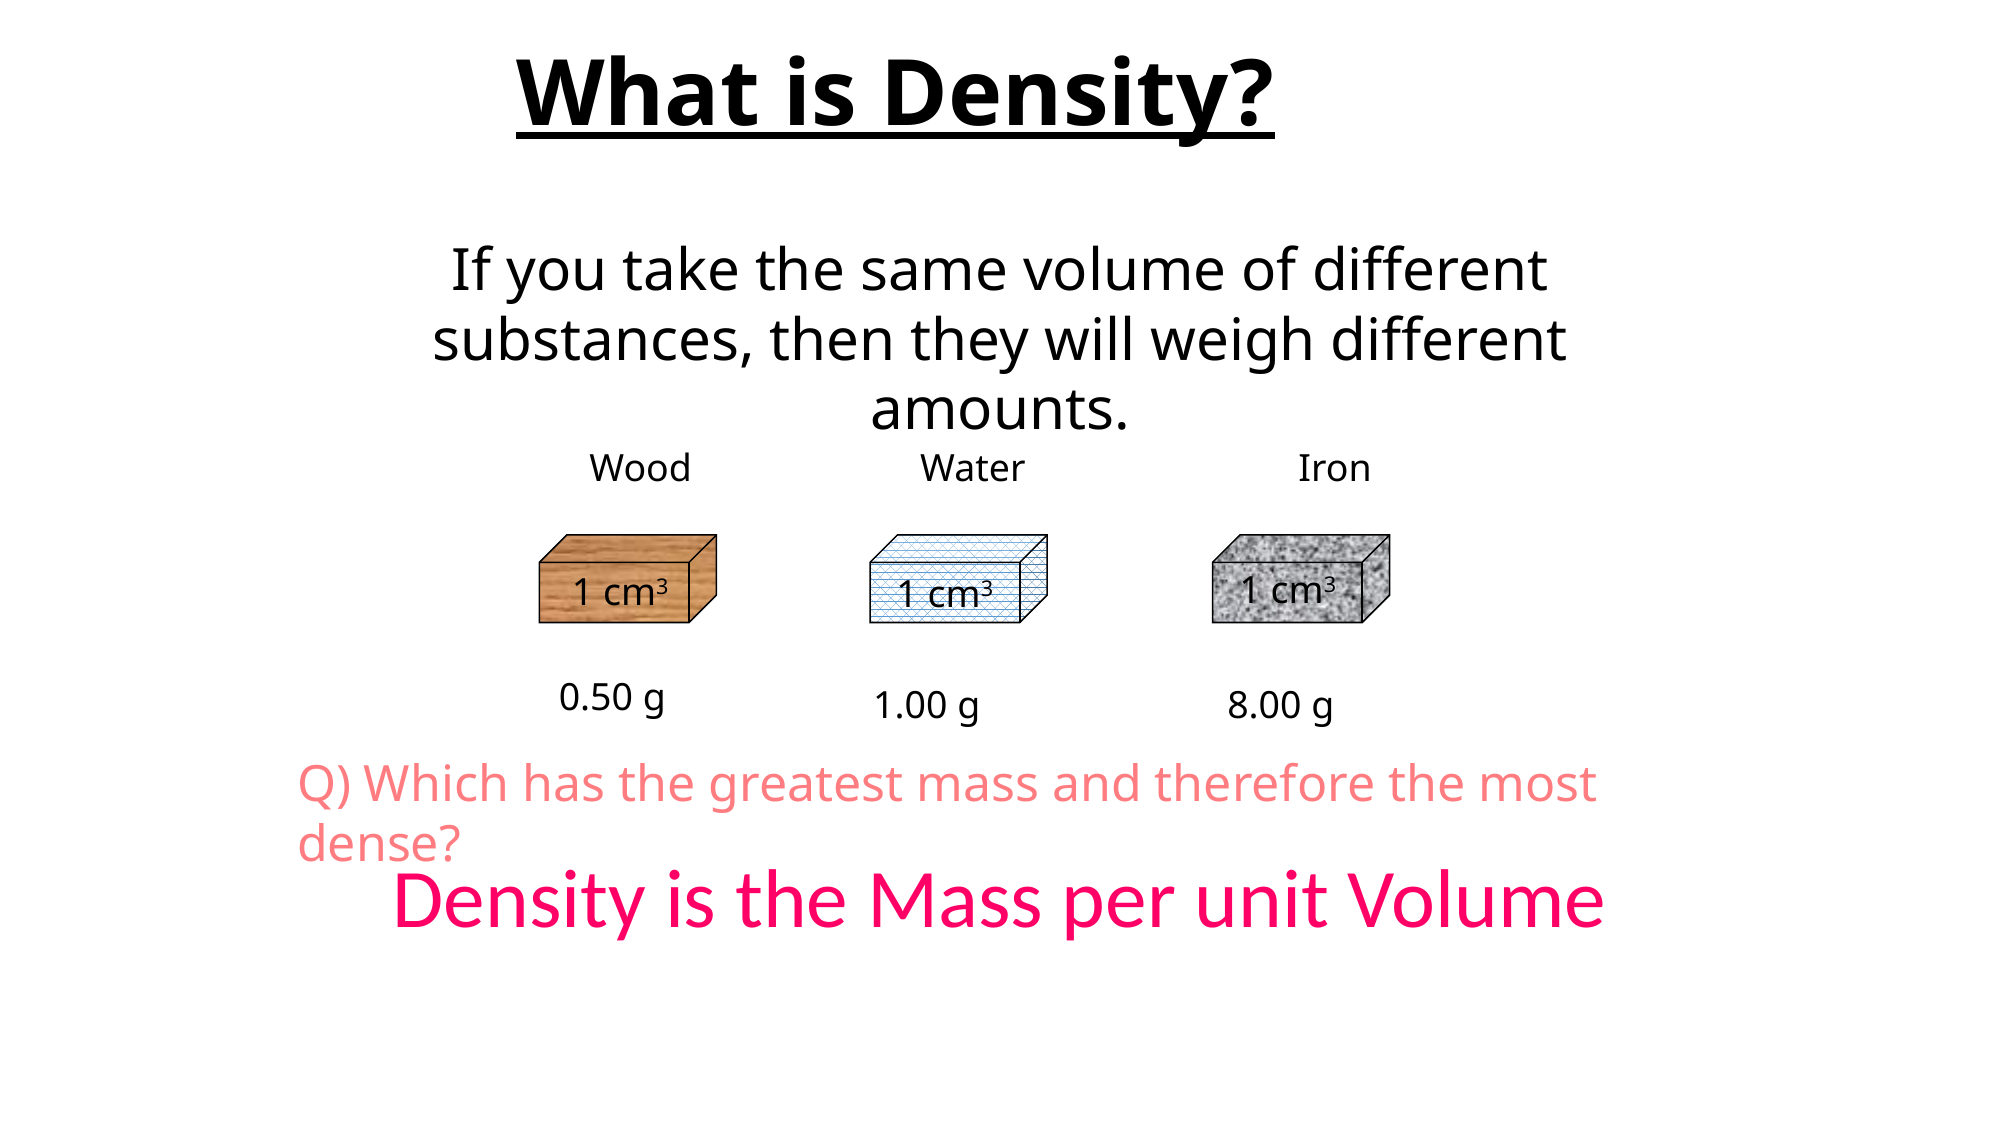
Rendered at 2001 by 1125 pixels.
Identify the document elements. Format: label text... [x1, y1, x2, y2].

text_box 8.00 g [1212, 673, 1426, 733]
text_box Wood [574, 450, 835, 497]
text_box [870, 534, 1048, 623]
list Density is the Mass per unit Volume [324, 879, 1675, 971]
text_box This equation will be on your physics sheet so you don’t need to memorise it [870, 535, 1047, 562]
text_box 1 cm3 [557, 560, 699, 621]
title What is Density? [220, 2, 1571, 190]
text_box 1.00 g [858, 673, 1072, 733]
text_box Iron [1283, 450, 1449, 497]
text_box 1 cm3 [1224, 558, 1367, 619]
text_box Water [905, 450, 1249, 497]
title Heating curve – what is happening at each stage? [539, 535, 716, 562]
text_box If you take the same volume of different substances, then they will weigh different amounts. [303, 224, 1697, 450]
text_box J kg J/kg [1212, 535, 1389, 562]
text_box 0.50 g [544, 665, 757, 726]
text_box 1 cm3 [881, 562, 1024, 623]
text_box Q) Which has the greatest mass and therefore the most dense? [282, 744, 1742, 879]
text_box [539, 534, 717, 623]
text_box [1212, 534, 1390, 623]
